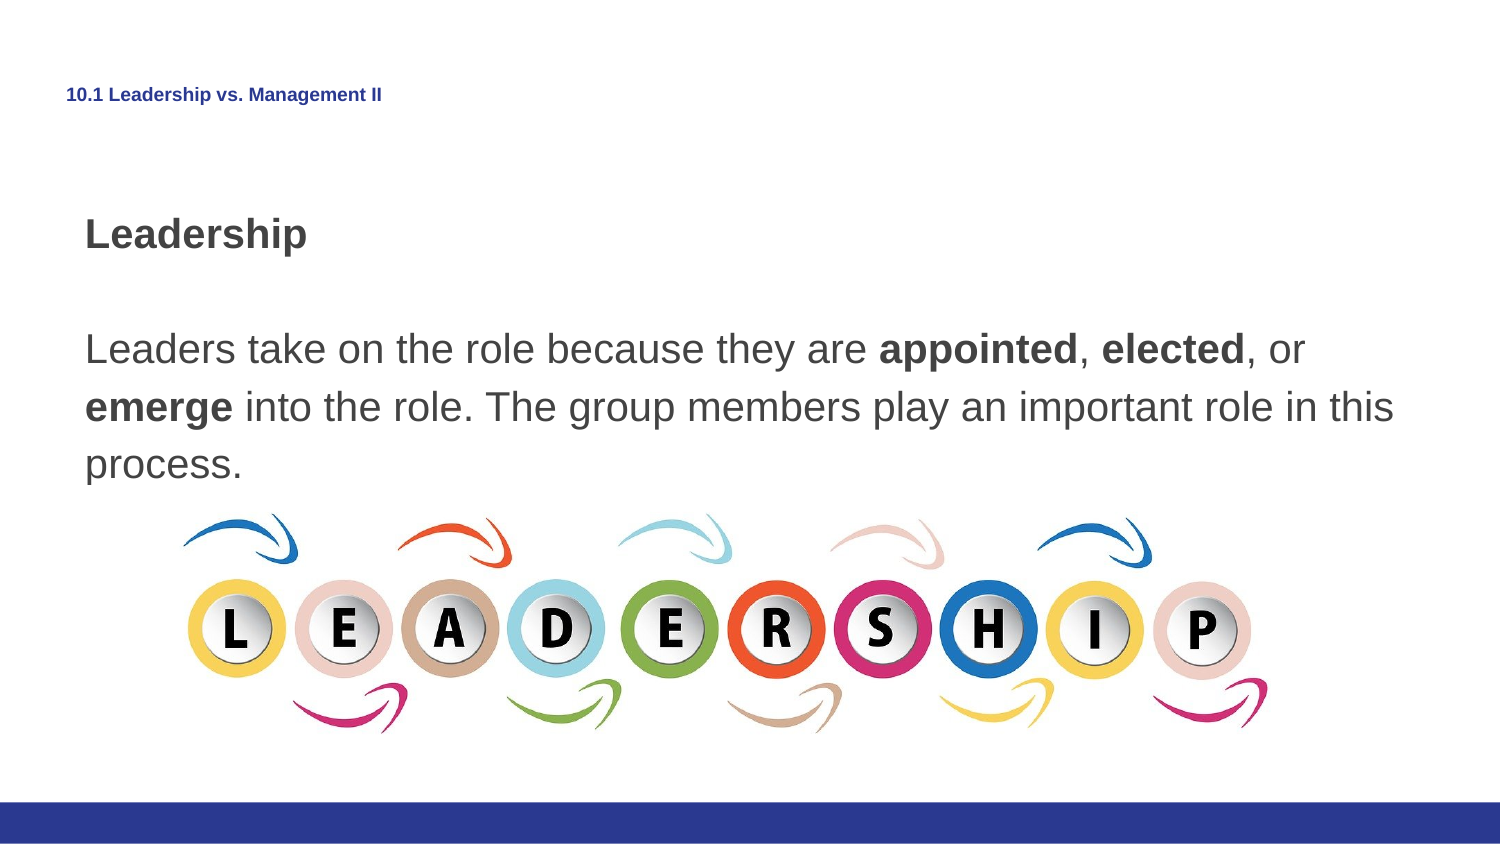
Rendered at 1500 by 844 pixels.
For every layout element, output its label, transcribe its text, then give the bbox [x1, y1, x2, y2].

picture [50, 485, 1381, 777]
list Leadership Leaders take on the role because they are appointed, elected, or emerge into the role. The group members play an important role in this process. [51, 184, 1449, 733]
title 10.1 Leadership vs. Management II [51, 67, 1449, 167]
